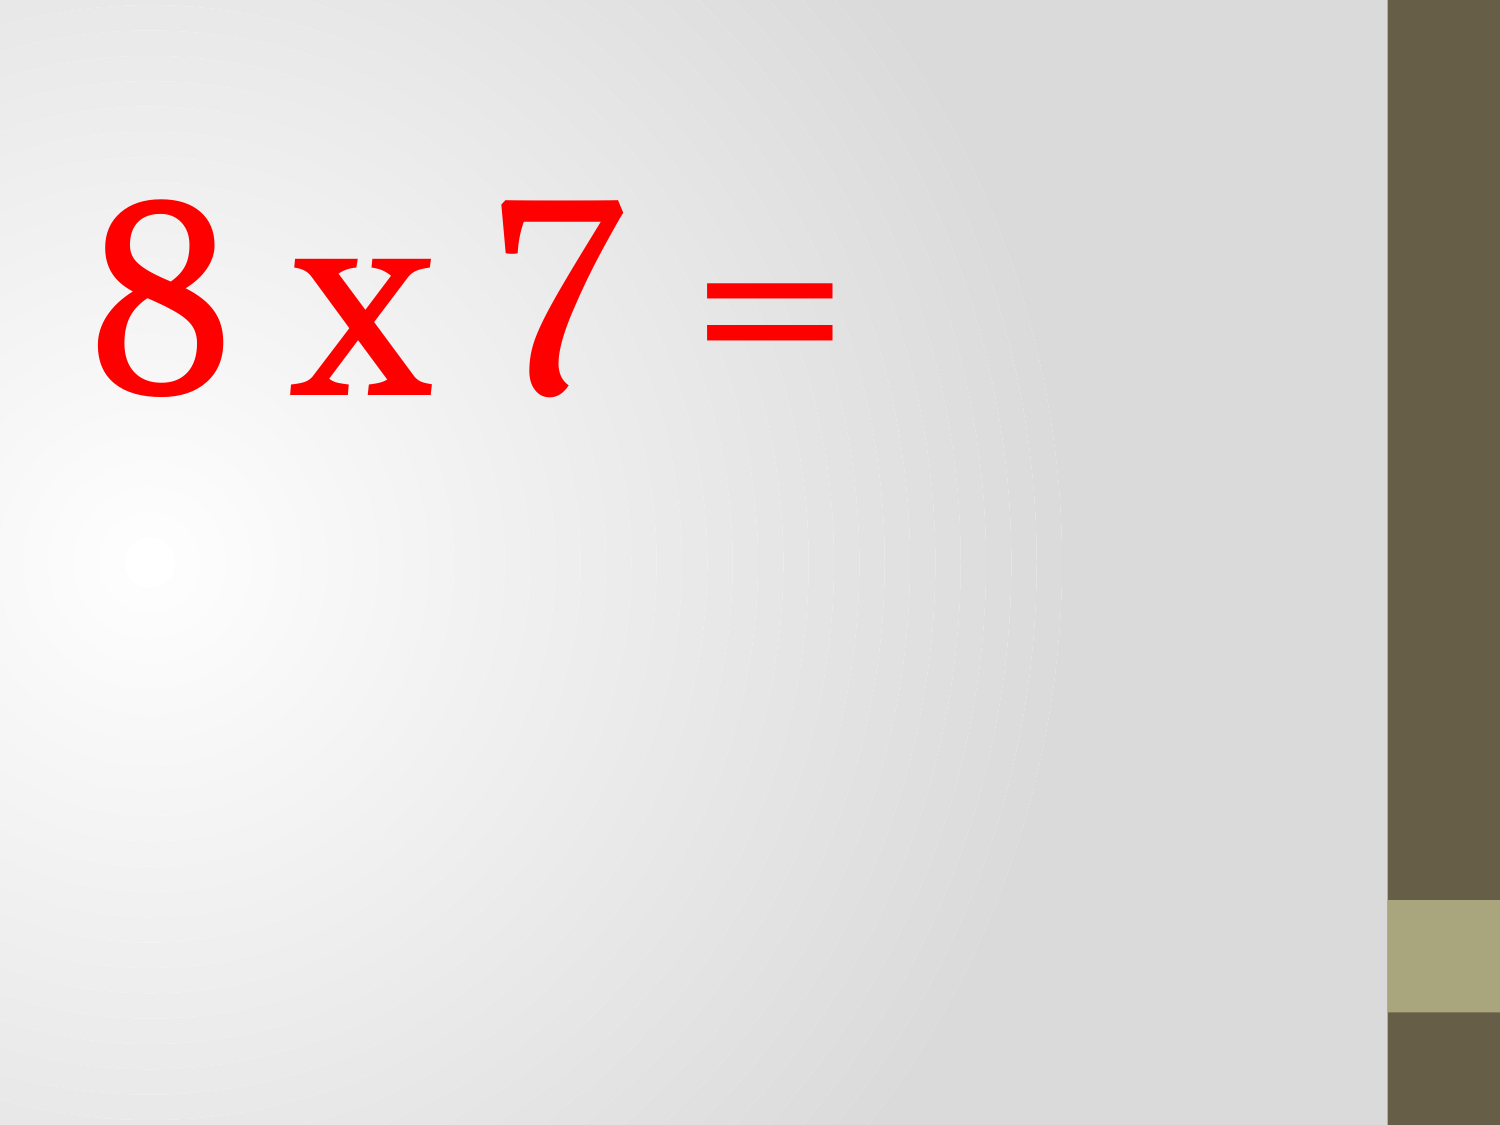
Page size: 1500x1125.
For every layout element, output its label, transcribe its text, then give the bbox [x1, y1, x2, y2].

title 8 x 7 = [75, 45, 1425, 513]
